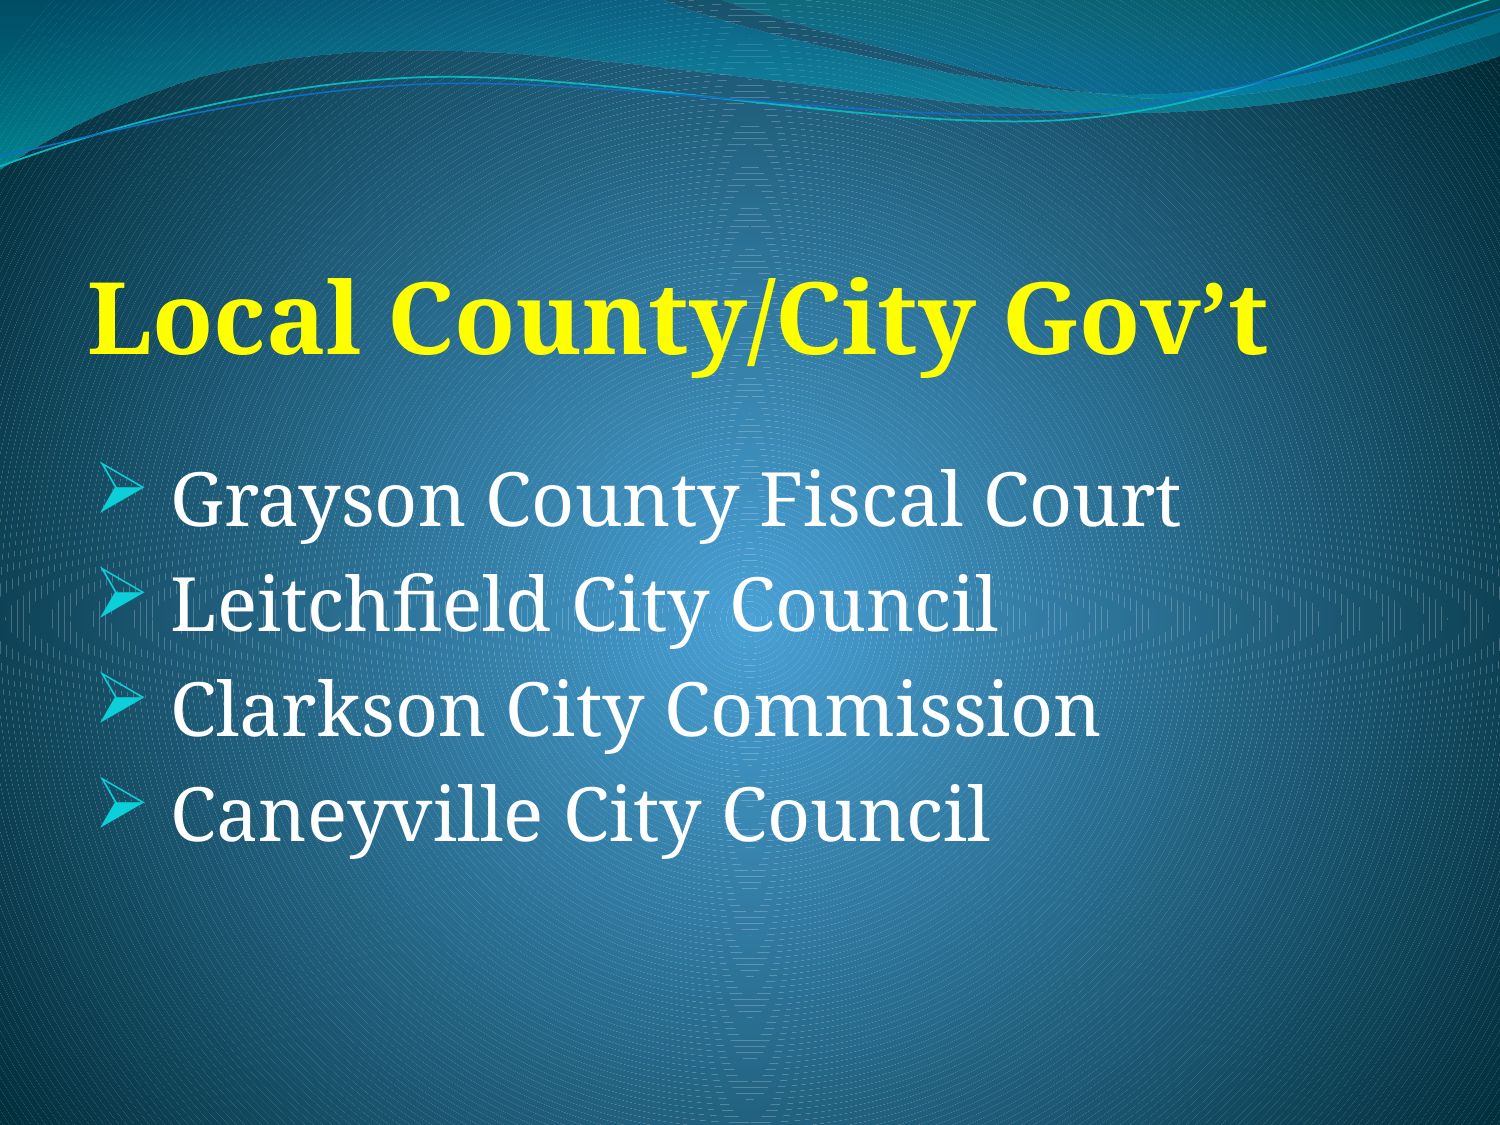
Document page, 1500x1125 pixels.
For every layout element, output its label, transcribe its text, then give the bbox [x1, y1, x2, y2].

list Grayson County Fiscal Court Leitchfield City Council Clarkson City Commission Caneyville City Council [86, 443, 1362, 1025]
title Local County/City Gov’t [86, 216, 1362, 375]
